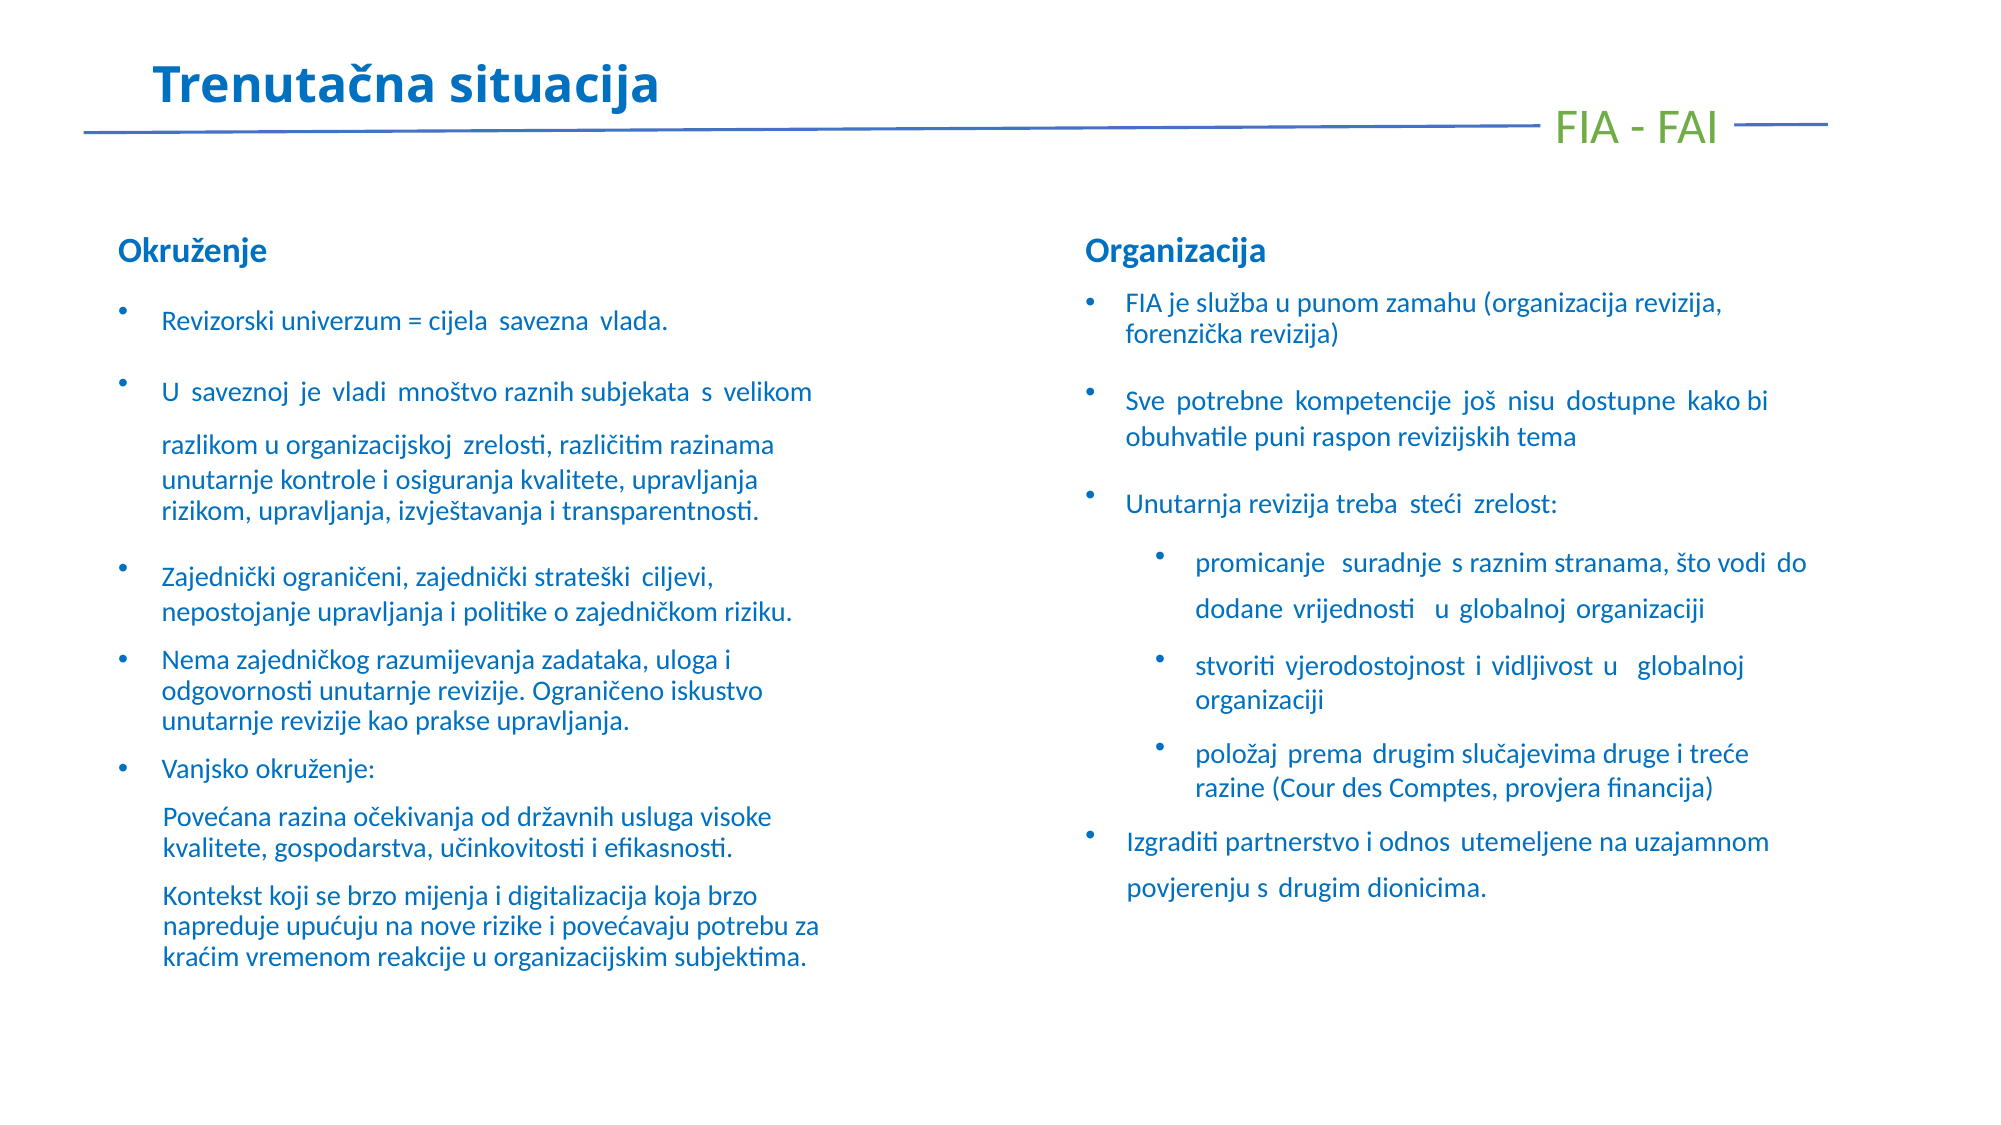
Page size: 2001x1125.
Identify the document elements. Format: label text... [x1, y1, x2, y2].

list Okruženje Revizorski univerzum = cijela savezna vlada. U saveznoj je vladi mnoštvo raznih subjekata s velikom razlikom u organizacijskoj zrelosti, različitim razinama unutarnje kontrole i osiguranja kvalitete, upravljanja rizikom, upravljanja, izvještavanja i transparentnosti. Zajednički ograničeni, zajednički strateški ciljevi, nepostojanje upravljanja i politike o zajedničkom riziku. Nema zajedničkog razumijevanja zadataka, uloga i odgovornosti unutarnje revizije. Ograničeno iskustvo unutarnje revizije kao prakse upravljanja. Vanjsko okruženje: Povećana razina očekivanja od državnih usluga visoke kvalitete, gospodarstva, učinkovitosti i efikasnosti. Kontekst koji se brzo mijenja i digitalizacija koja brzo napreduje upućuju na nove rizike i povećavaju potrebu za kraćim vremenom reakcije u organizacijskim subjektima. [103, 224, 858, 990]
title Trenutačna situacija [137, 59, 1863, 112]
text_box Organizacija FIA je služba u punom zamahu (organizacija revizija, forenzička revizija) Sve potrebne kompetencije još nisu dostupne kako bi obuhvatile puni raspon revizijskih tema Unutarnja revizija treba steći zrelost: promicanje suradnje s raznim stranama, što vodi do dodane vrijednosti u globalnoj organizaciji stvoriti vjerodostojnost i vidljivost u globalnoj organizaciji položaj prema drugim slučajevima druge i treće razine (Cour des Comptes, provjera financija) Izgraditi partnerstvo i odnos utemeljene na uzajamnom povjerenju s drugim dionicima. [1070, 223, 1831, 916]
